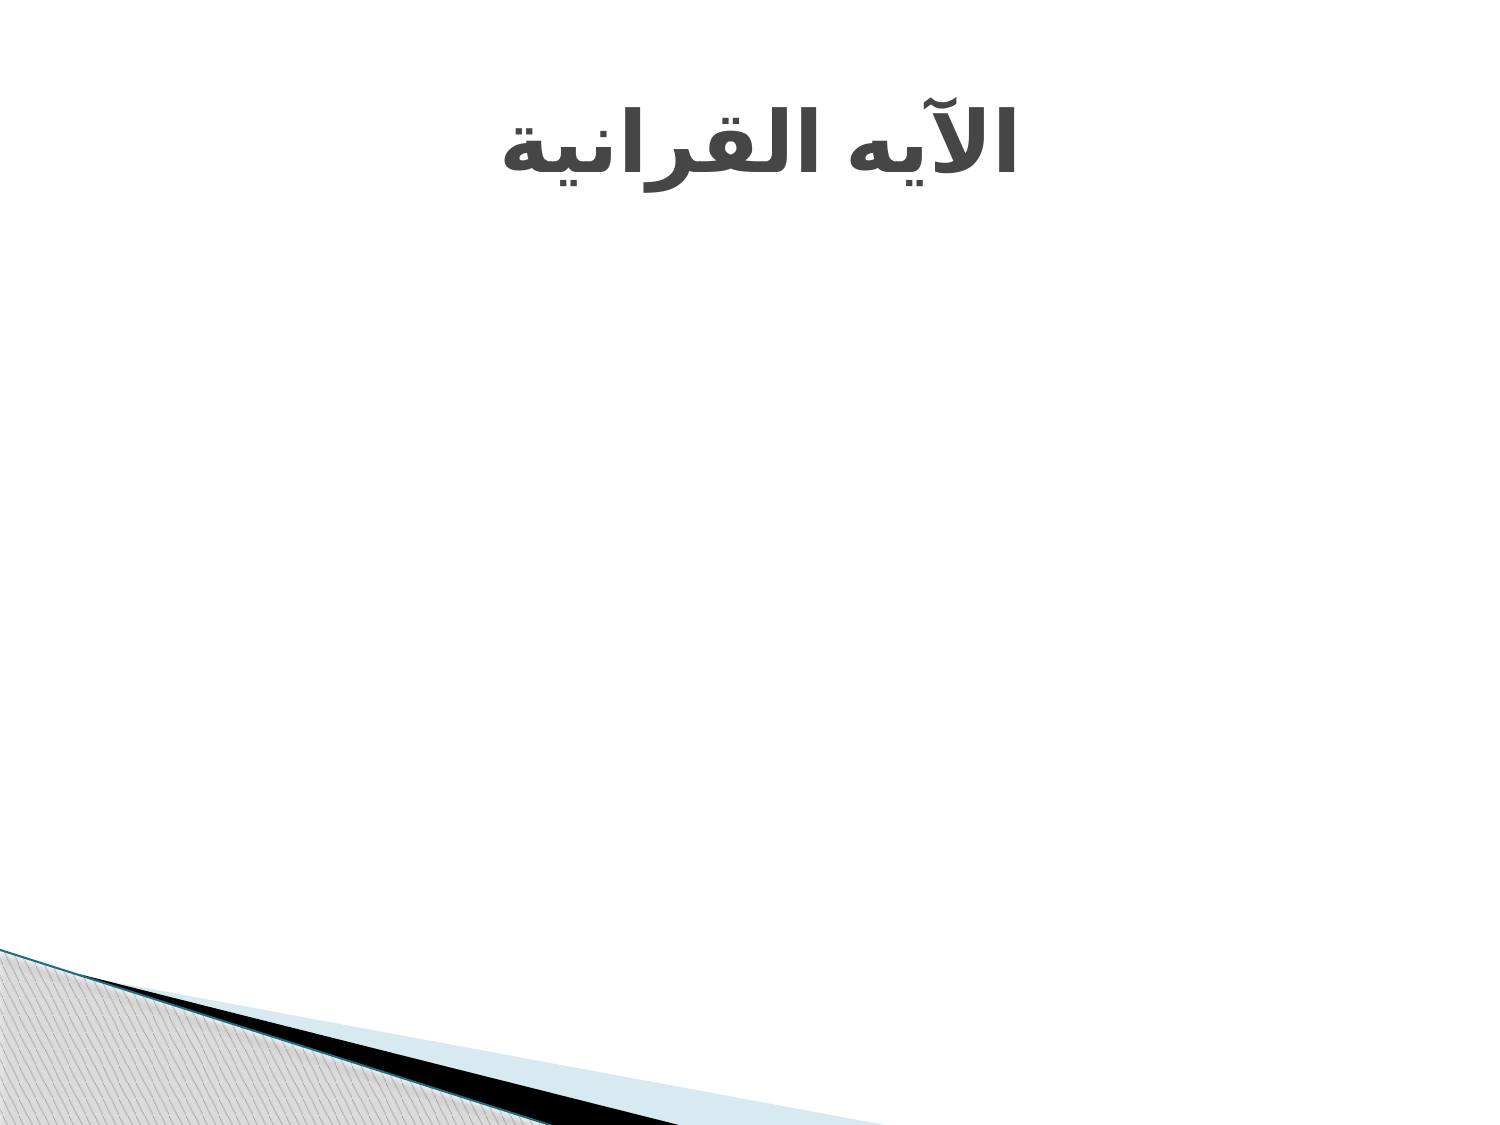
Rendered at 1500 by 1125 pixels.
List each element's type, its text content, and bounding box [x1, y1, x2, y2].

title الآيه القرانية [75, 45, 1425, 233]
